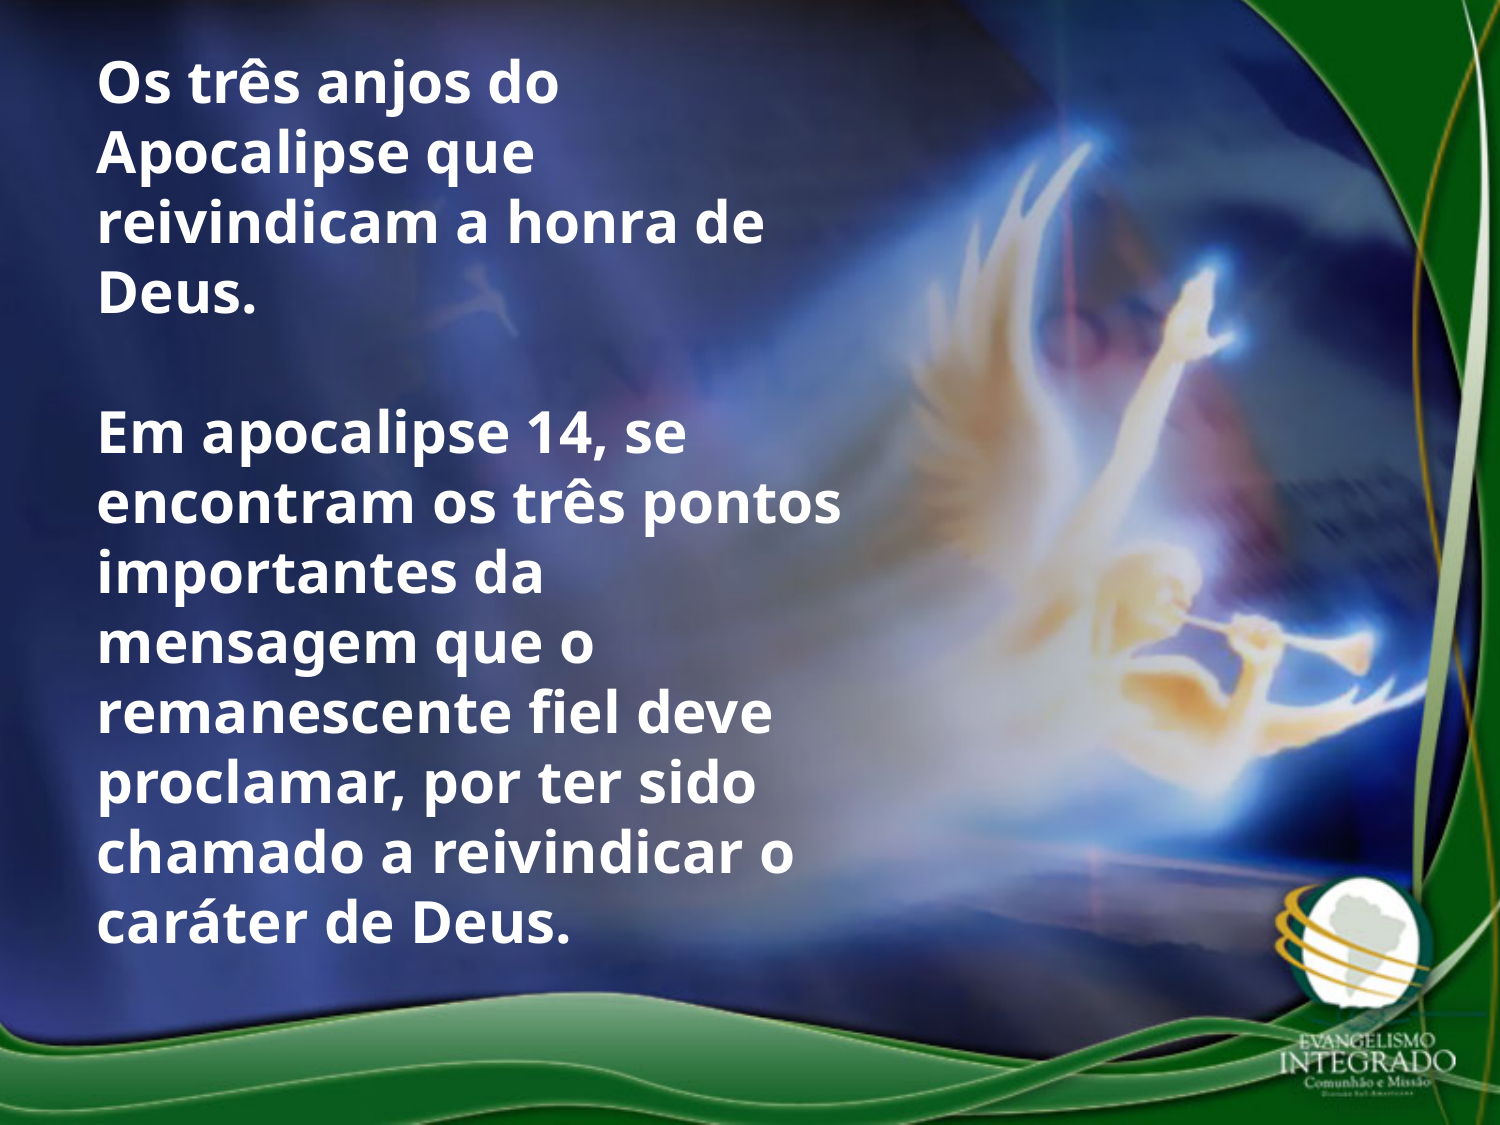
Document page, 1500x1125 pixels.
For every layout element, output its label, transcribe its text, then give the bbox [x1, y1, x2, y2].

picture [0, 0, 1500, 1125]
text_box Os três anjos do Apocalipse que reivindicam a honra de Deus. Em apocalipse 14, se encontram os três pontos importantes da mensagem que o remanescente fiel deve proclamar, por ter sido chamado a reivindicar o caráter de Deus. [82, 38, 868, 963]
